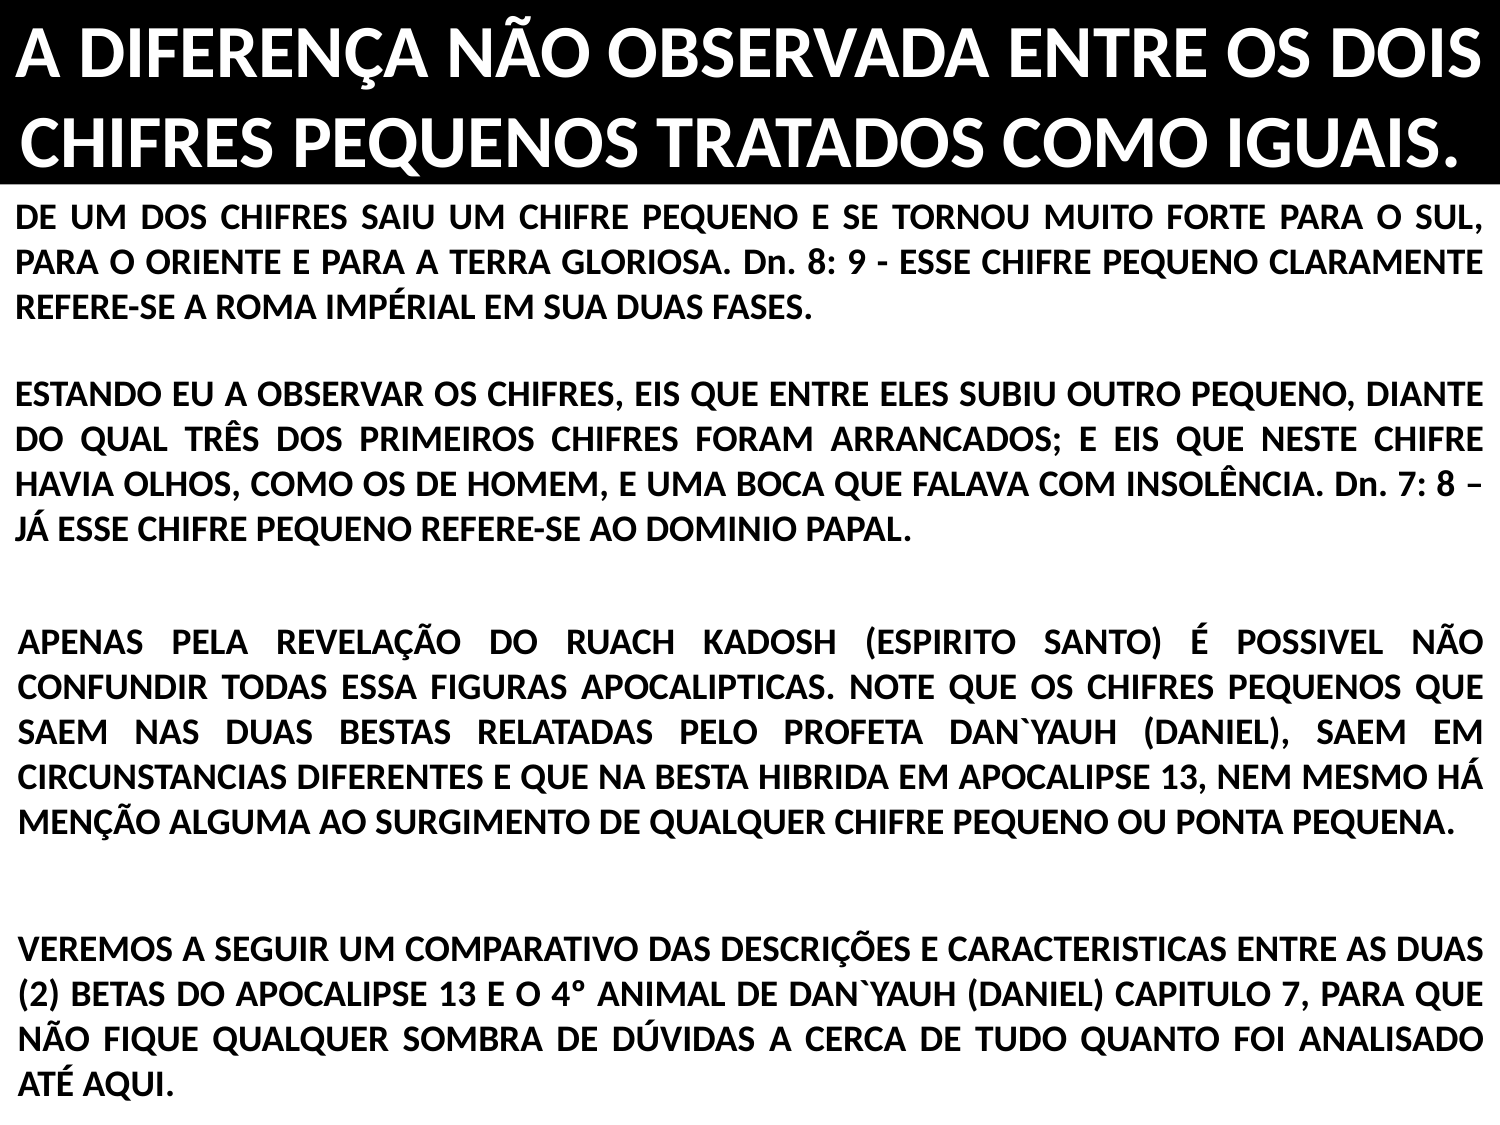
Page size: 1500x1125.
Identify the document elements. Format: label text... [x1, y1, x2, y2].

text_box VEREMOS A SEGUIR UM COMPARATIVO DAS DESCRIÇÕES E CARACTERISTICAS ENTRE AS DUAS (2) BETAS DO APOCALIPSE 13 E O 4º ANIMAL DE DAN`YAUH (DANIEL) CAPITULO 7, PARA QUE NÃO FIQUE QUALQUER SOMBRA DE DÚVIDAS A CERCA DE TUDO QUANTO FOI ANALISADO ATÉ AQUI. [2, 916, 1500, 1112]
text_box APENAS PELA REVELAÇÃO DO RUACH KADOSH (ESPIRITO SANTO) É POSSIVEL NÃO CONFUNDIR TODAS ESSA FIGURAS APOCALIPTICAS. NOTE QUE OS CHIFRES PEQUENOS QUE SAEM NAS DUAS BESTAS RELATADAS PELO PROFETA DAN`YAUH (DANIEL), SAEM EM CIRCUNSTANCIAS DIFERENTES E QUE NA BESTA HIBRIDA EM APOCALIPSE 13, NEM MESMO HÁ MENÇÃO ALGUMA AO SURGIMENTO DE QUALQUER CHIFRE PEQUENO OU PONTA PEQUENA. [2, 609, 1500, 850]
text_box ESTANDO EU A OBSERVAR OS CHIFRES, EIS QUE ENTRE ELES SUBIU OUTRO PEQUENO, DIANTE DO QUAL TRÊS DOS PRIMEIROS CHIFRES FORAM ARRANCADOS; E EIS QUE NESTE CHIFRE HAVIA OLHOS, COMO OS DE HOMEM, E UMA BOCA QUE FALAVA COM INSOLÊNCIA. Dn. 7: 8 – JÁ ESSE CHIFRE PEQUENO REFERE-SE AO DOMINIO PAPAL. [0, 361, 1500, 557]
text_box A DIFERENÇA NÃO OBSERVADA ENTRE OS DOIS CHIFRES PEQUENOS TRATADOS COMO IGUAIS. [0, 0, 1500, 185]
list DE UM DOS CHIFRES SAIU UM CHIFRE PEQUENO E SE TORNOU MUITO FORTE PARA O SUL, PARA O ORIENTE E PARA A TERRA GLORIOSA. Dn. 8: 9 - ESSE CHIFRE PEQUENO CLARAMENTE REFERE-SE A ROMA IMPÉRIAL EM SUA DUAS FASES. [0, 185, 1500, 350]
